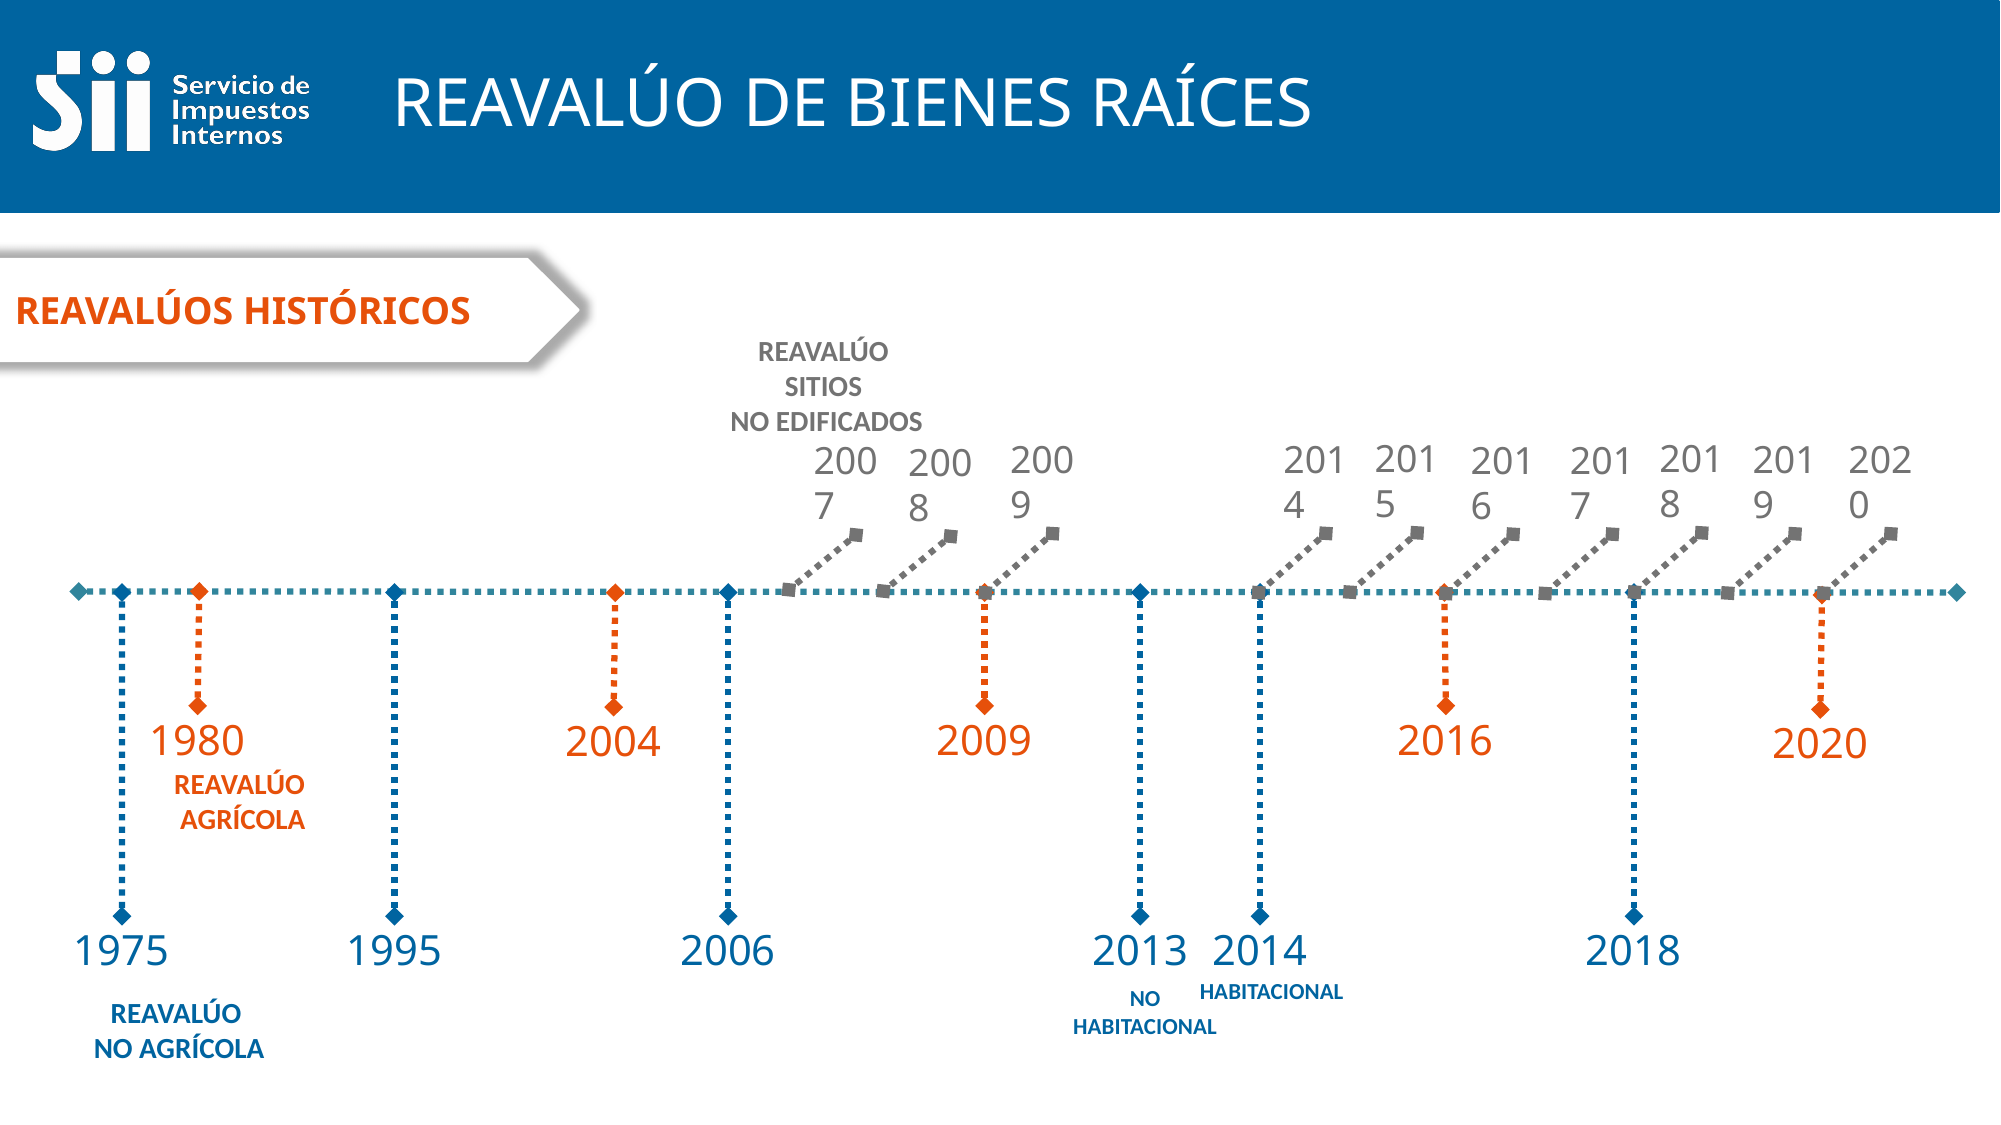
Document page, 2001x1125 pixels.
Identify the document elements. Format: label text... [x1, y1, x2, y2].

text_box 1975 [59, 916, 185, 981]
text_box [1349, 488, 1418, 593]
text_box 2009 [995, 428, 1110, 534]
text_box 2007 [798, 445, 893, 535]
text_box Reavalúo No Agrícola [79, 986, 280, 1072]
text_box 1995 [331, 916, 458, 981]
text_box 2020 [1757, 709, 1884, 775]
text_box 2004 [550, 707, 677, 772]
text_box 2018 [1644, 428, 1759, 533]
text_box Habitacional [1185, 968, 1359, 1012]
text_box 2016 [1455, 429, 1555, 535]
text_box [1258, 488, 1327, 593]
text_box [1823, 489, 1892, 594]
text_box REAVALÚOS HISTÓRICOS [0, 257, 580, 363]
text_box 1980 [134, 705, 261, 771]
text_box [883, 491, 951, 592]
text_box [1544, 489, 1613, 594]
text_box 2006 [665, 916, 791, 981]
text_box 2015 [1384, 428, 1475, 533]
text_box 2020 [1833, 429, 1948, 534]
text_box 2013 [1077, 916, 1197, 976]
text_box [985, 489, 1053, 594]
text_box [788, 490, 857, 590]
text_box 2017 [1555, 429, 1644, 535]
title Reavalúo de bienes raíces [377, 0, 2000, 213]
text_box Reavalúo Agrícola [159, 758, 327, 843]
text_box 2014 [1268, 428, 1384, 534]
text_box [1727, 489, 1796, 594]
text_box No Habitacional [1058, 976, 1232, 1047]
text_box 2014 [1197, 916, 1323, 968]
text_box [1634, 488, 1702, 593]
text_box 2016 [1383, 705, 1509, 771]
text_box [1445, 489, 1514, 594]
text_box 2018 [1571, 916, 1697, 981]
text_box 2009 [921, 705, 1048, 771]
text_box 2019 [1737, 429, 1833, 534]
text_box Reavalúo Sitios No Edificados [715, 325, 938, 445]
text_box 2008 [893, 431, 995, 537]
